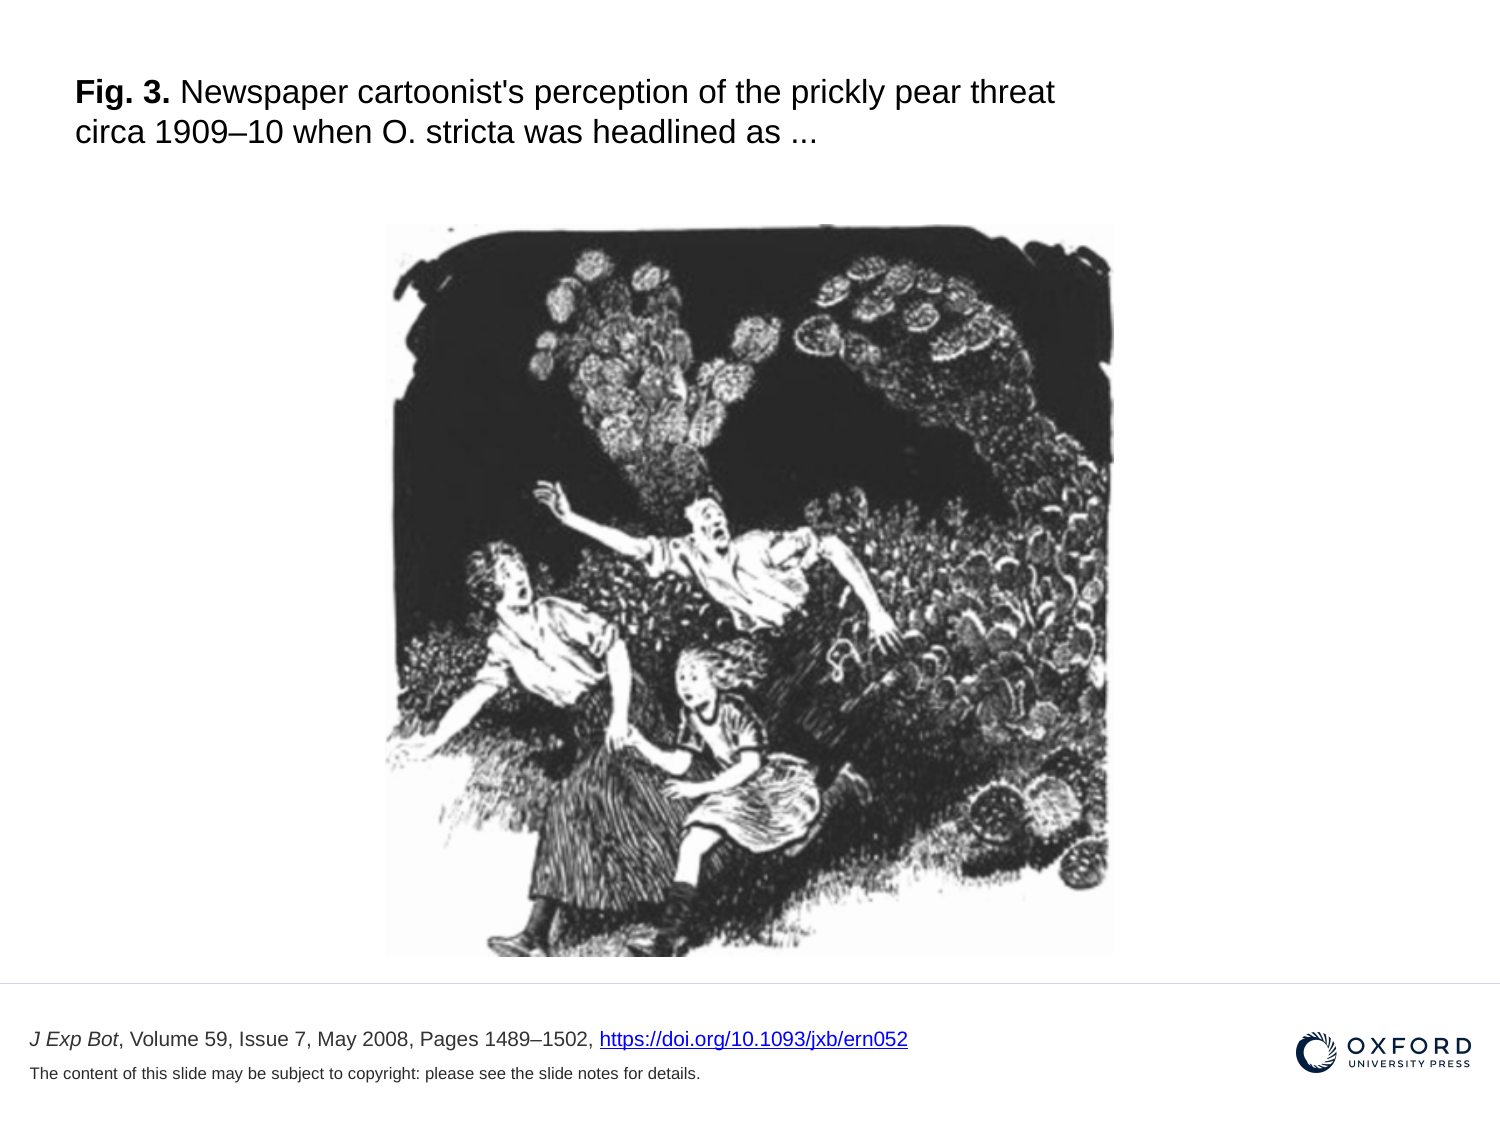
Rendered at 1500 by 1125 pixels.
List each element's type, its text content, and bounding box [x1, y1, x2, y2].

title Fig. 3. Newspaper cartoonist's perception of the prickly pear threat circa 1909–10 when O. stricta was headlined as ... [75, 69, 1078, 171]
picture [1296, 1032, 1471, 1073]
picture [385, 224, 1114, 957]
footer J Exp Bot, Volume 59, Issue 7, May 2008, Pages 1489–1502, https://doi.org/10.1093/jxb/ern052 The content of this slide may be subject to copyright: please see the slide notes for details. [0, 983, 1260, 1125]
